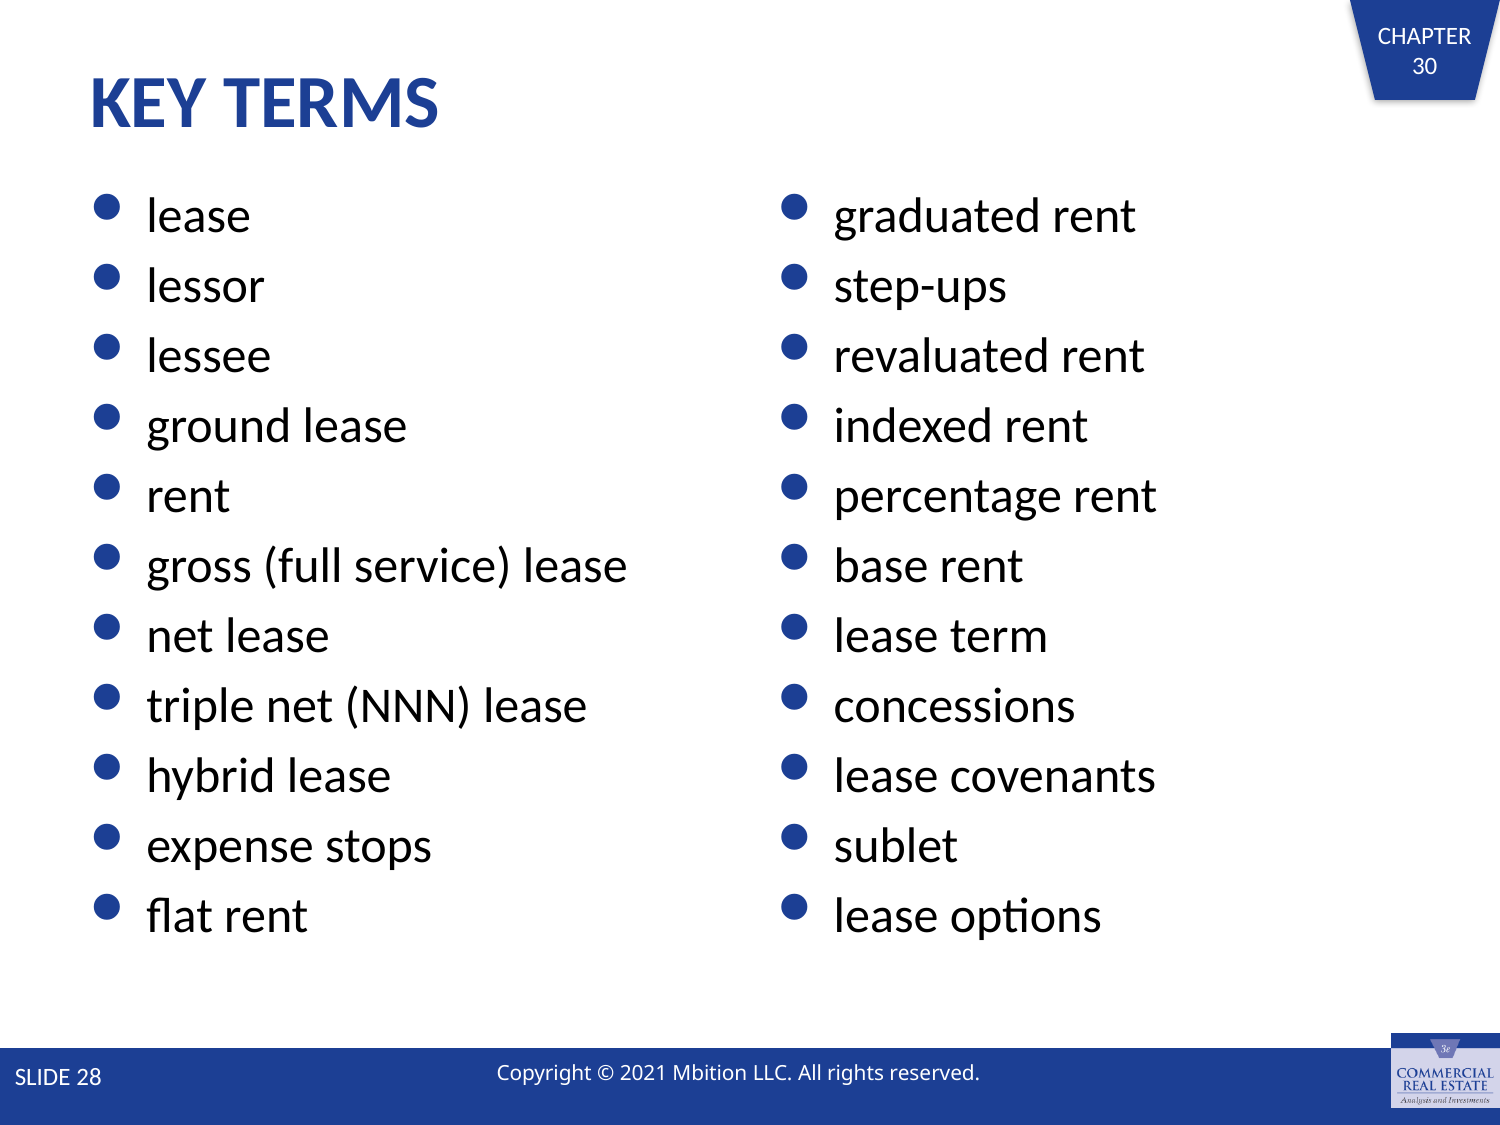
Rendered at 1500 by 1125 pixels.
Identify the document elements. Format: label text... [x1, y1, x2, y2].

list lease lessor lessee ground lease rent gross (full service) lease net lease triple net (NNN) lease hybrid lease expense stops flat rent [75, 174, 738, 1005]
picture [1391, 1033, 1500, 1108]
title KEY TERMS [75, 45, 1425, 233]
slide_number SLIDE 28 [0, 1052, 350, 1113]
list graduated rent step-ups revaluated rent indexed rent percentage rent base rent lease term concessions lease covenants sublet lease options [762, 174, 1425, 1005]
